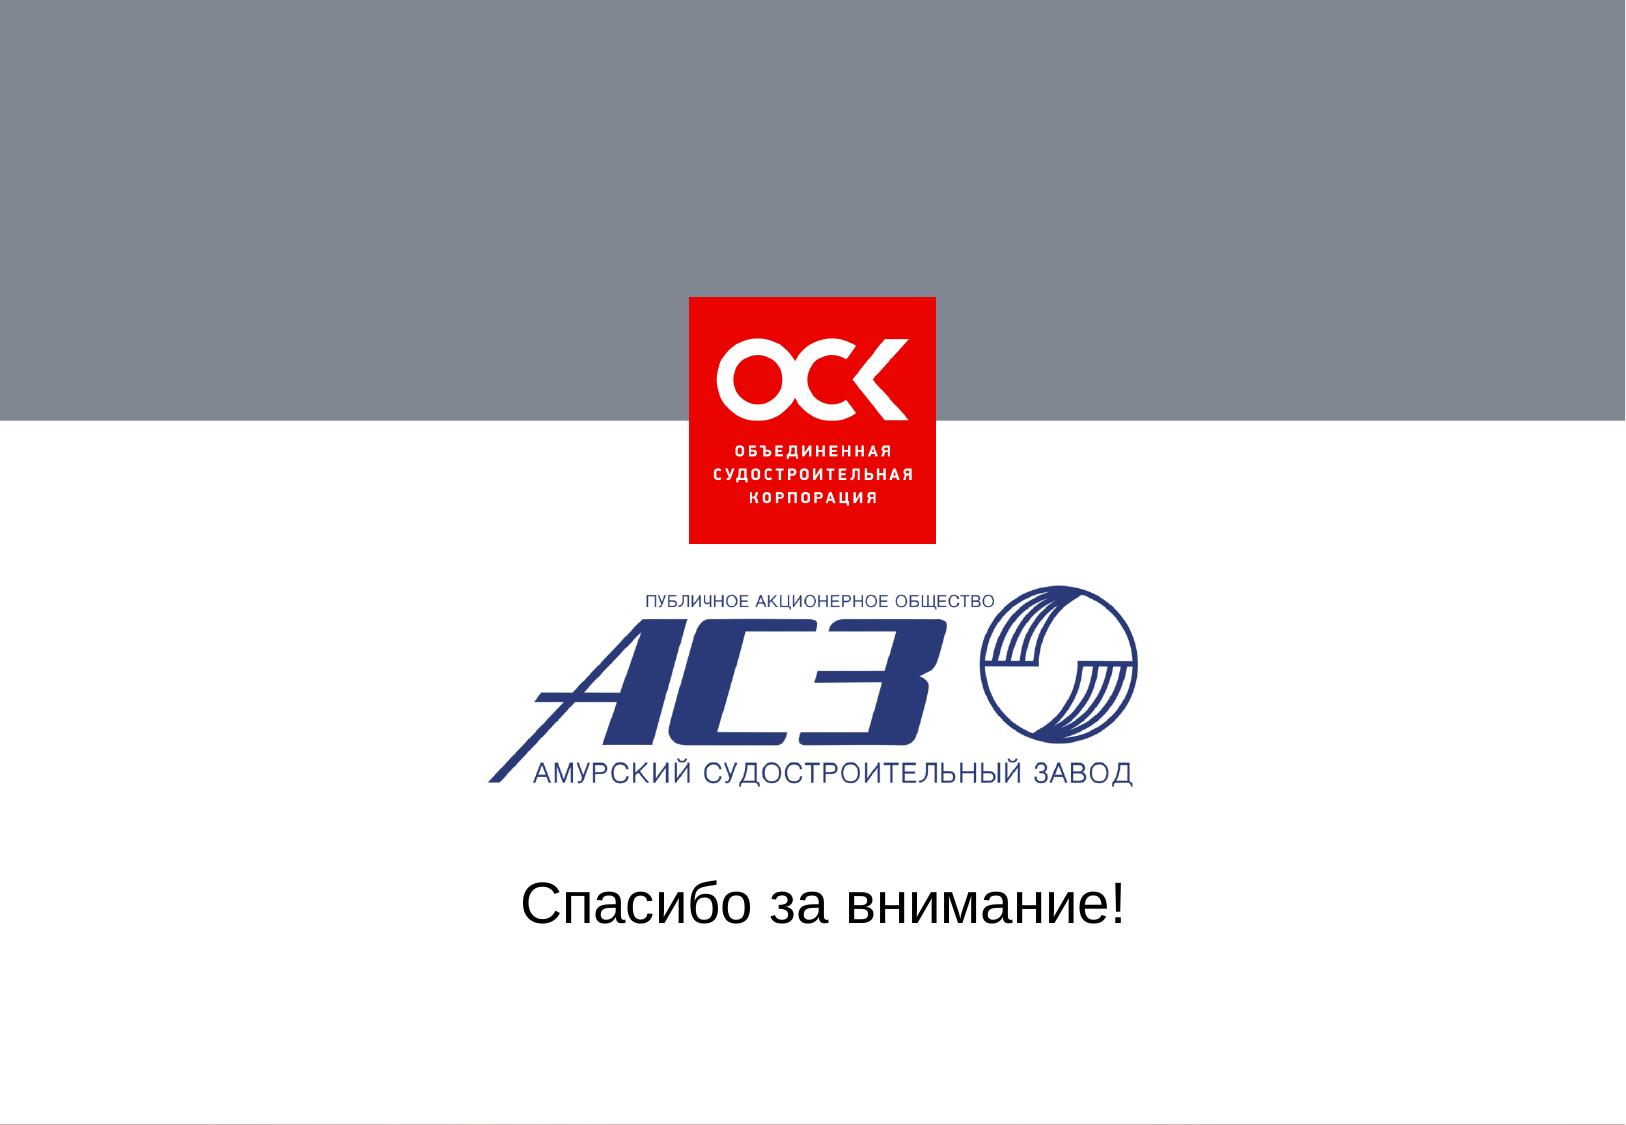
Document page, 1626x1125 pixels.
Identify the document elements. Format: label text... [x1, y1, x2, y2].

text_box Спасибо за внимание! [505, 857, 1238, 943]
picture [487, 585, 1138, 787]
picture [689, 297, 936, 544]
